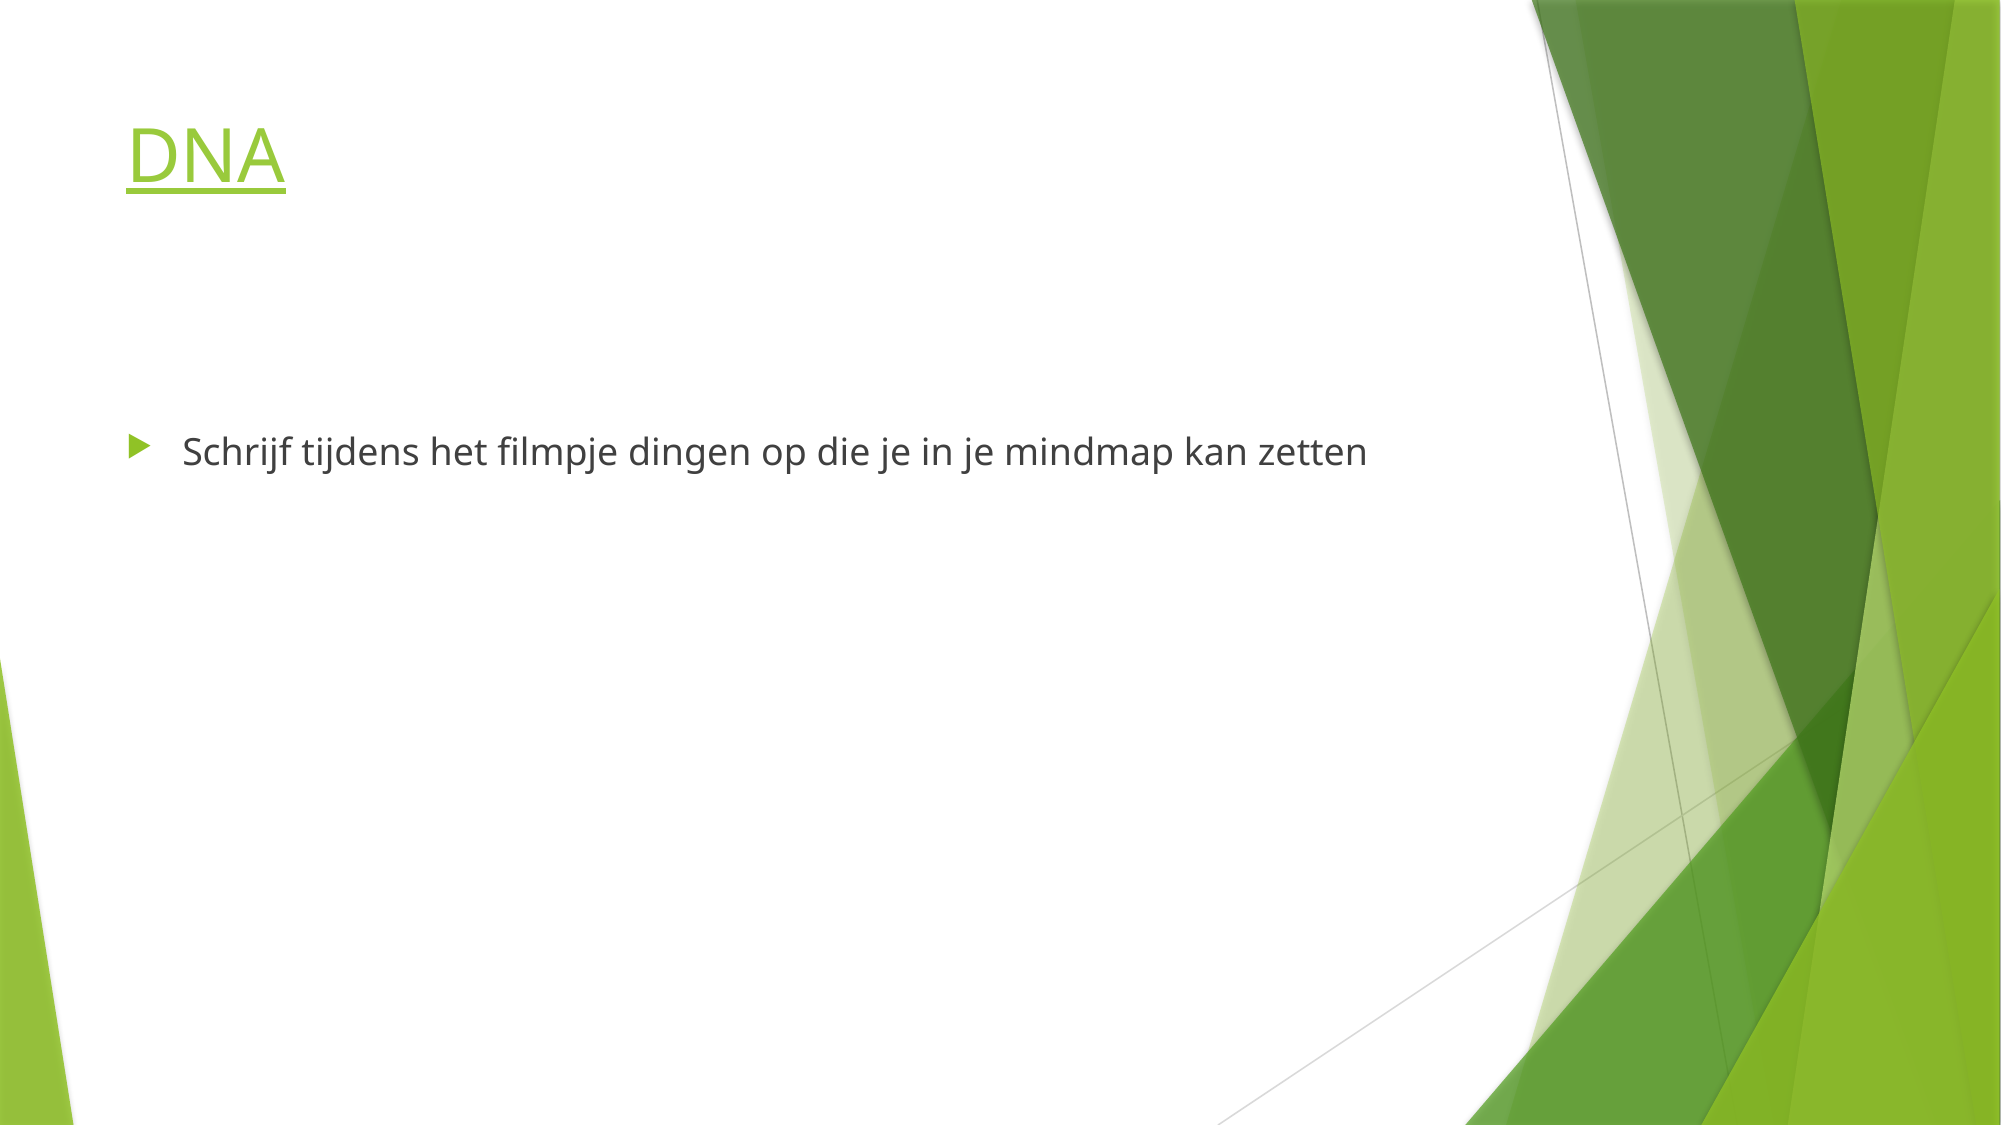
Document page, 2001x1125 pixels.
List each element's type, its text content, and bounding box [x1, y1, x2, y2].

list Schrijf tijdens het filmpje dingen op die je in je mindmap kan zetten [111, 354, 1522, 992]
title DNA [111, 99, 1522, 317]
